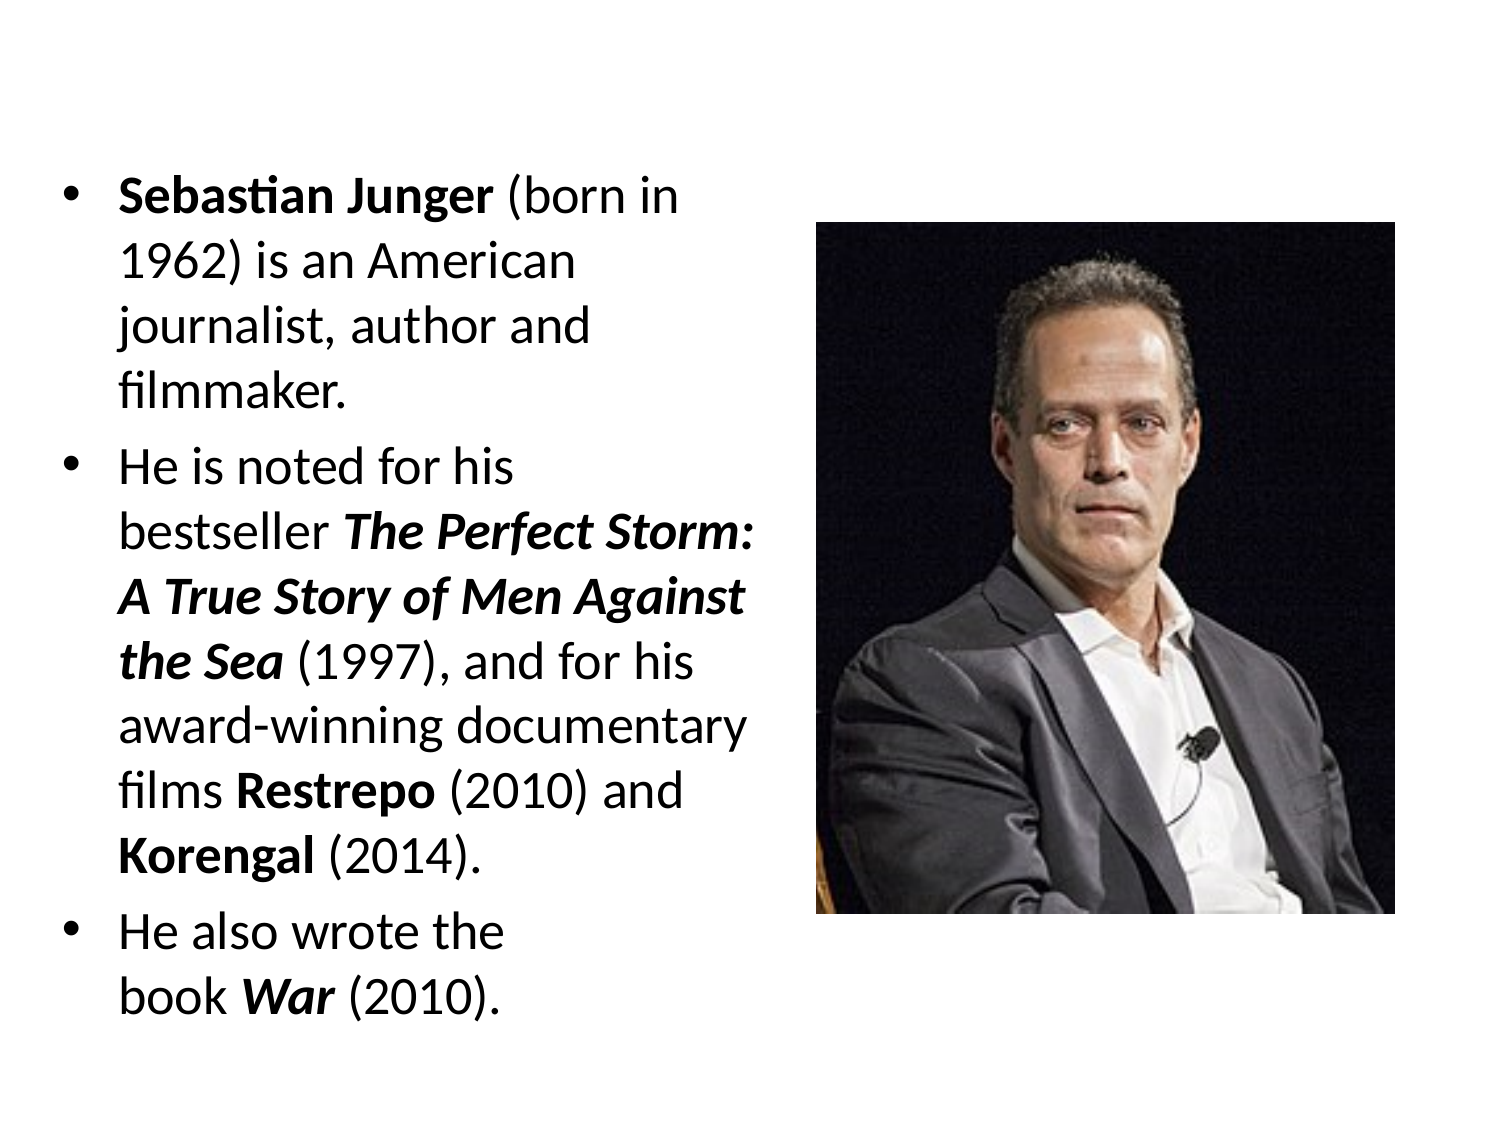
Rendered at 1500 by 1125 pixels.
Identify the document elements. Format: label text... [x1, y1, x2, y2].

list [815, 222, 1395, 915]
list Sebastian Junger (born in 1962) is an American journalist, author and filmmaker. He is noted for his bestseller The Perfect Storm: A True Story of Men Against the Sea (1997), and for his award-winning documentary films Restrepo (2010) and Korengal (2014). He also wrote the book War (2010). [46, 152, 809, 1043]
